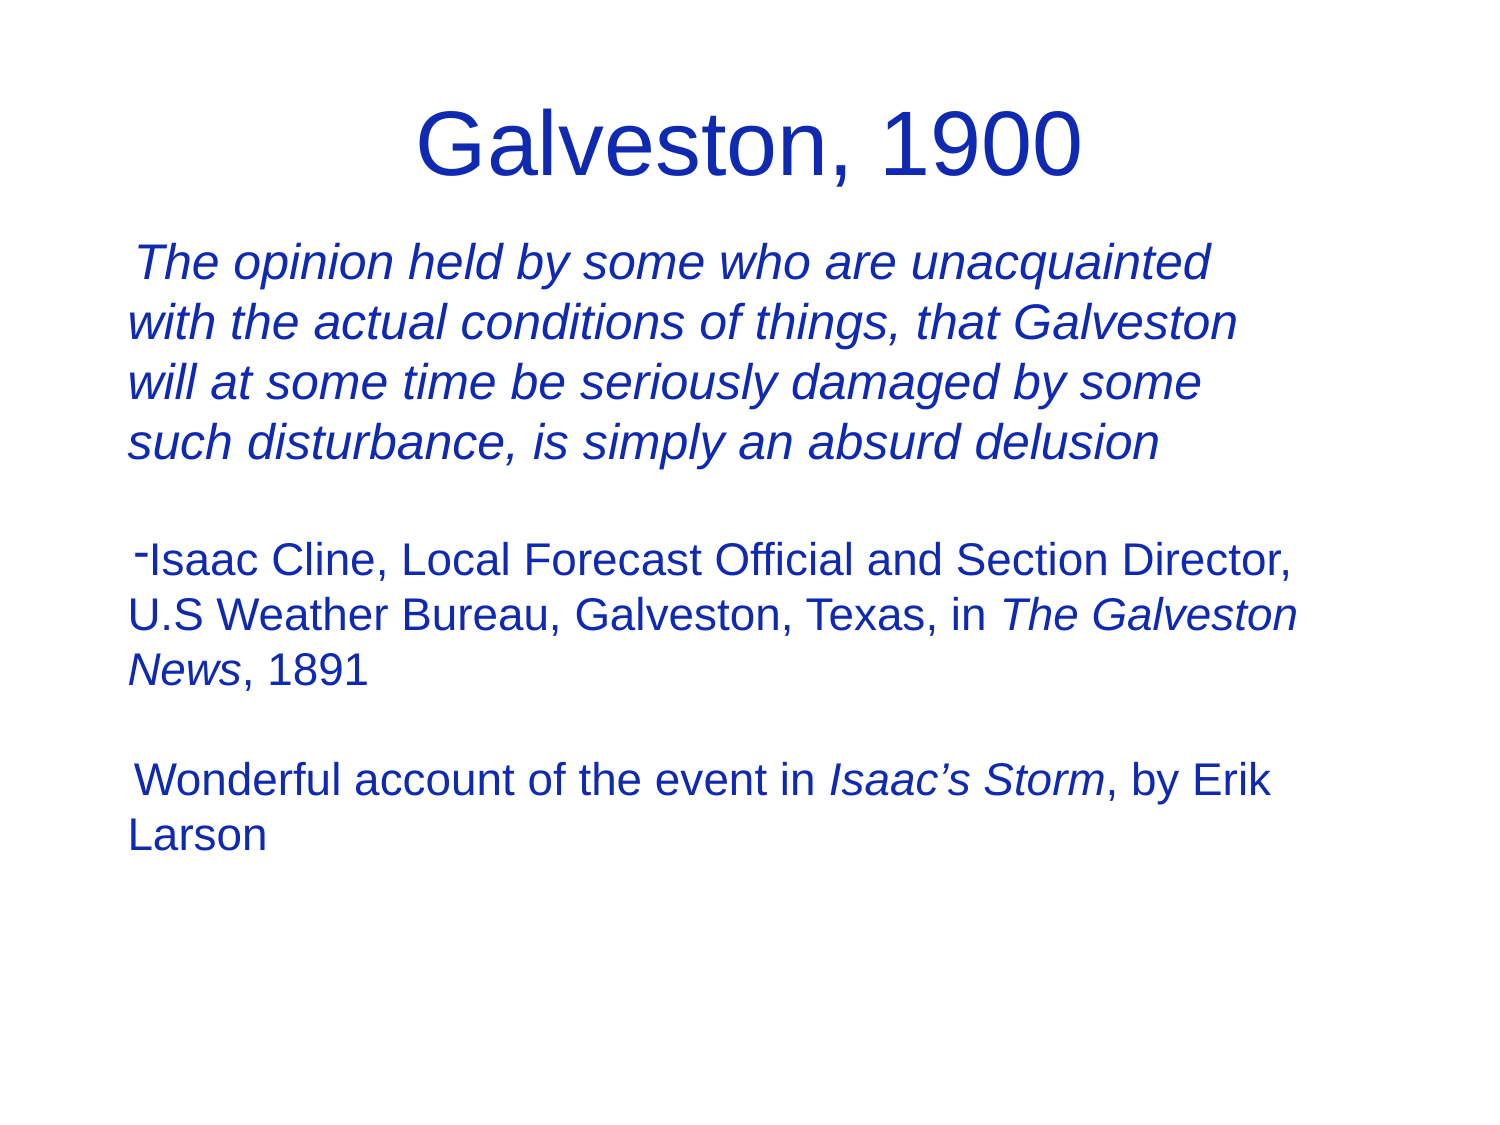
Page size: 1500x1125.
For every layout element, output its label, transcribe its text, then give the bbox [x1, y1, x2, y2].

title Galveston, 1900 [75, 45, 1425, 233]
text_box The opinion held by some who are unacquainted with the actual conditions of things, that Galveston will at some time be seriously damaged by some such disturbance, is simply an absurd delusion Isaac Cline, Local Forecast Official and Section Director, U.S Weather Bureau, Galveston, Texas, in The Galveston News, 1891 Wonderful account of the event in Isaac’s Storm, by Erik Larson [112, 222, 1325, 867]
